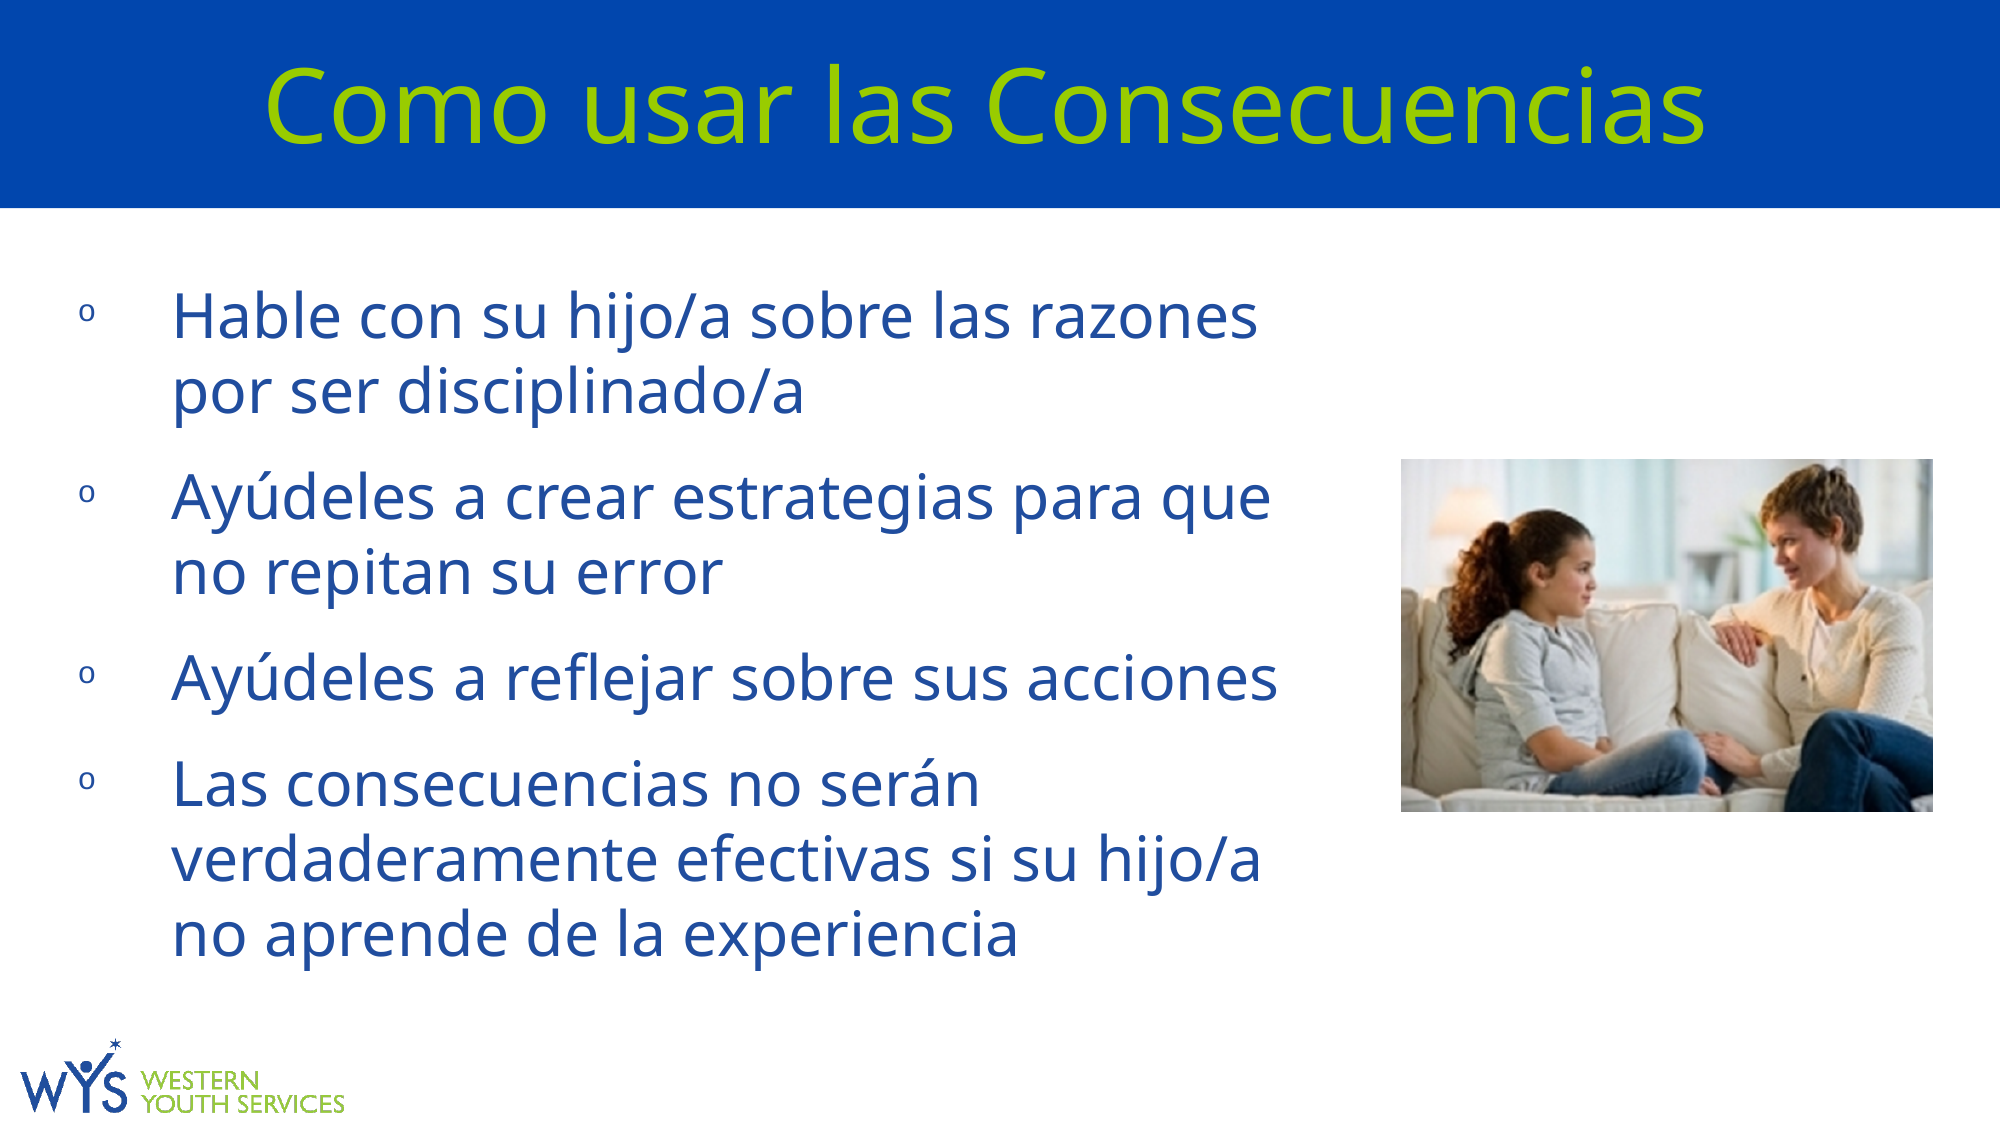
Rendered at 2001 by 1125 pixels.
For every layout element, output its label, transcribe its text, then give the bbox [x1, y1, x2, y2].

text_box Hable con su hijo/a sobre las razones por ser disciplinado/a Ayúdeles a crear estrategias para que no repitan su error Ayúdeles a reflejar sobre sus acciones Las consecuencias no serán verdaderamente efectivas si su hijo/a no aprende de la experiencia [62, 268, 1348, 977]
text_box Como usar las Consecuencias [16, 31, 1984, 172]
picture [1401, 459, 1933, 812]
text_box [0, 0, 2000, 209]
picture [20, 1037, 344, 1113]
